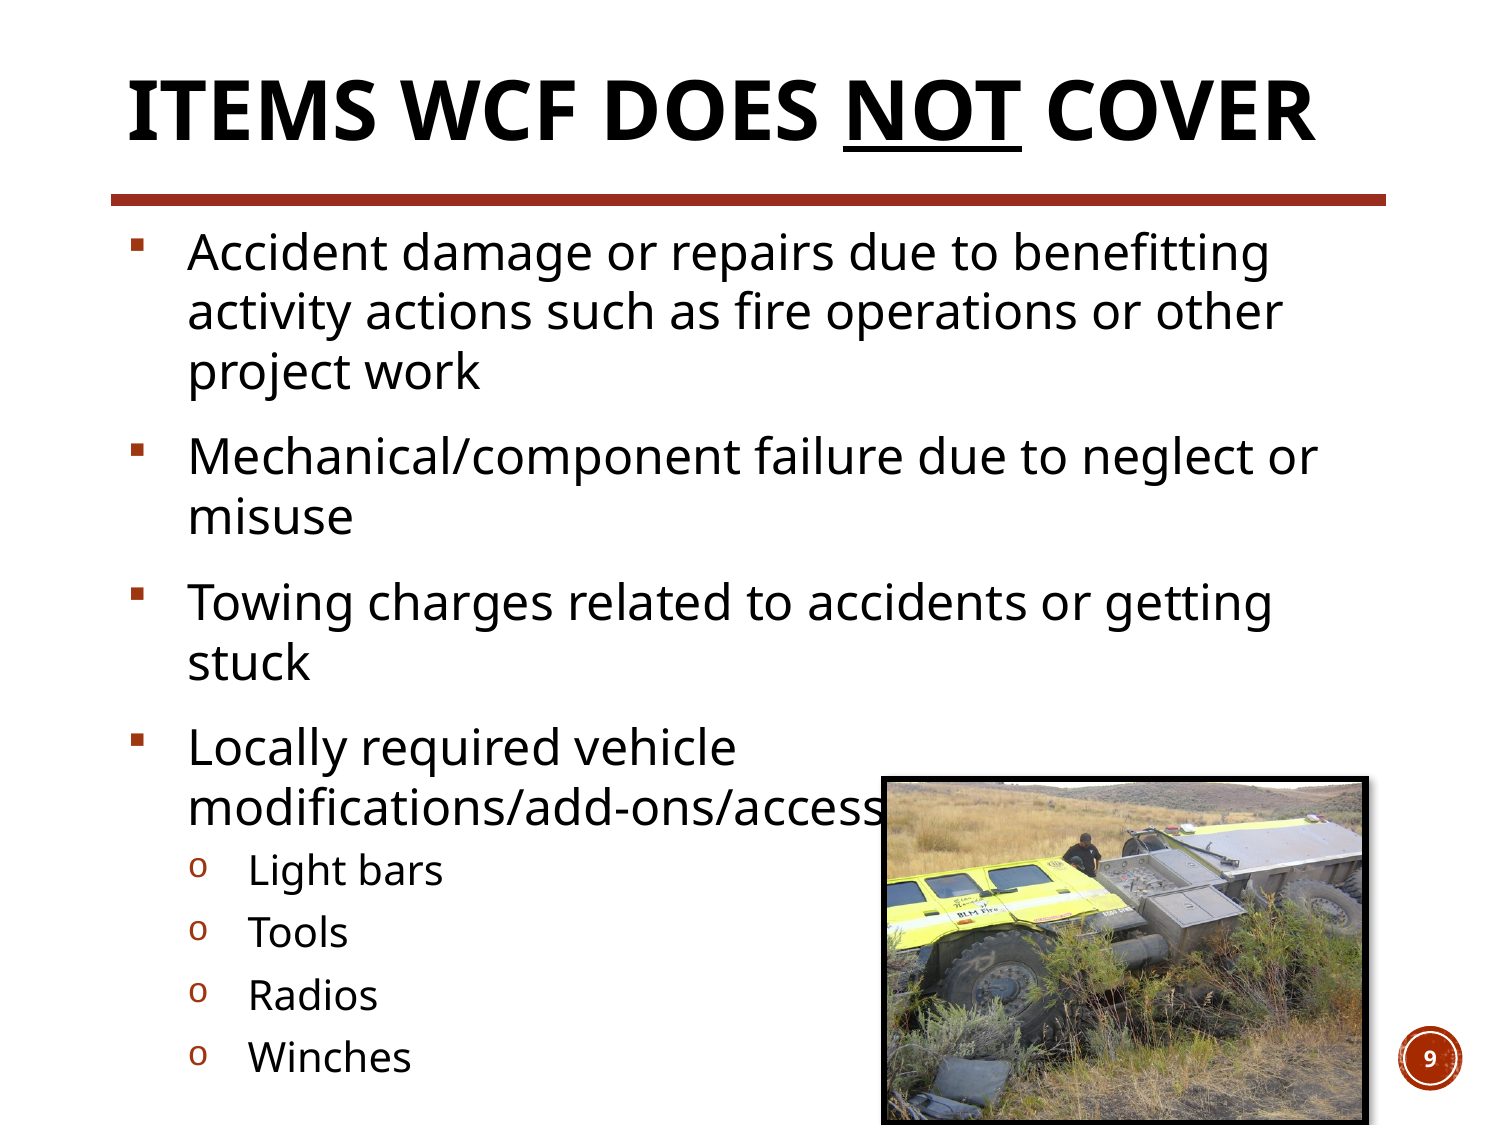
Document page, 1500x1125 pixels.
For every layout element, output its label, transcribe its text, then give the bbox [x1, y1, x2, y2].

picture [887, 782, 1362, 1121]
title Items WCF Does Not Cover [112, 31, 1388, 182]
list Accident damage or repairs due to benefitting activity actions such as fire operations or other project work Mechanical/component failure due to neglect or misuse Towing charges related to accidents or getting stuck Locally required vehicle modifications/add-ons/accessories Light bars Tools Radios Winches [112, 212, 1388, 1089]
